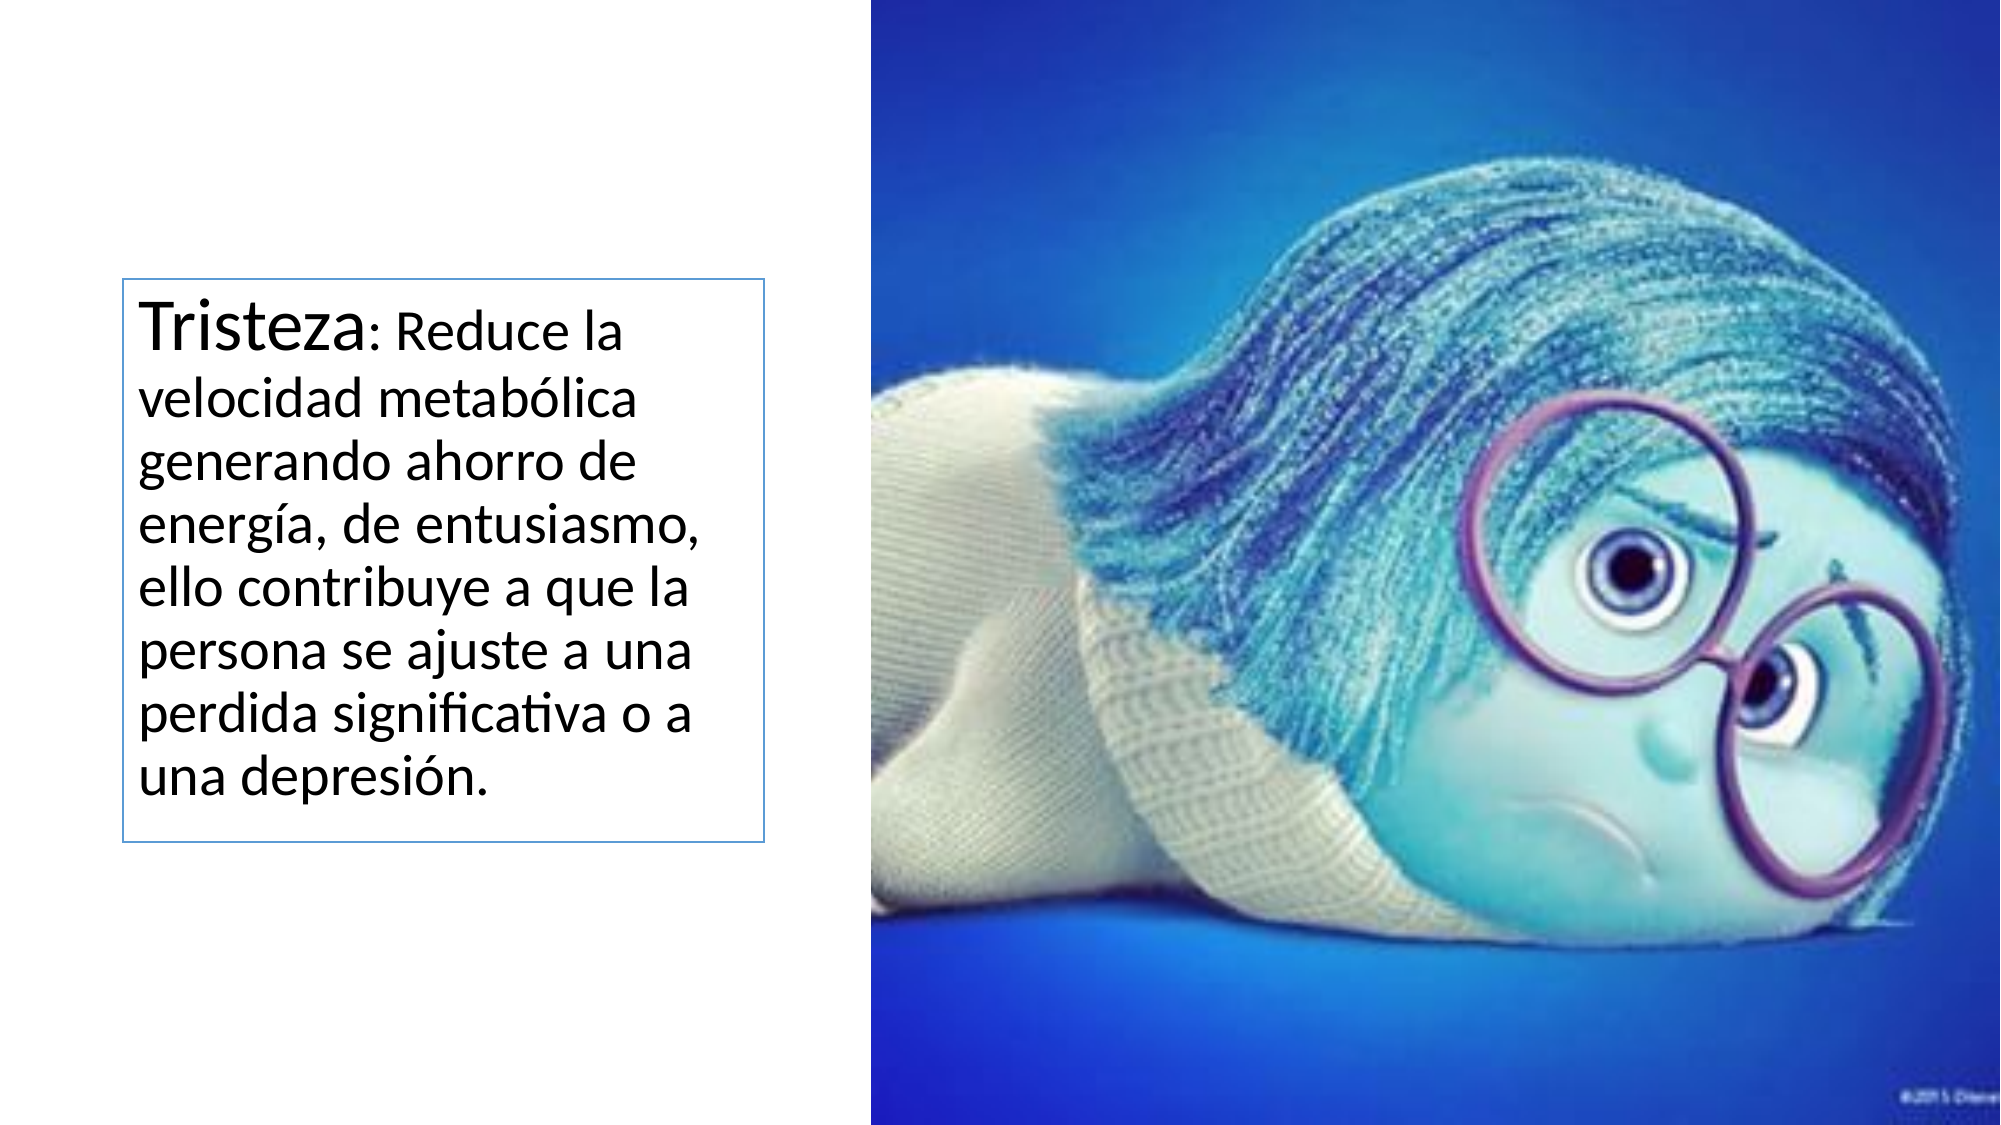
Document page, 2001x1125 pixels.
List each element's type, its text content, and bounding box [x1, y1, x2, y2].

picture [870, 0, 2000, 1125]
list Tristeza: Reduce la velocidad metabólica generando ahorro de energía, de entusiasmo, ello contribuye a que la persona se ajuste a una perdida significativa o a una depresión. [122, 278, 765, 843]
